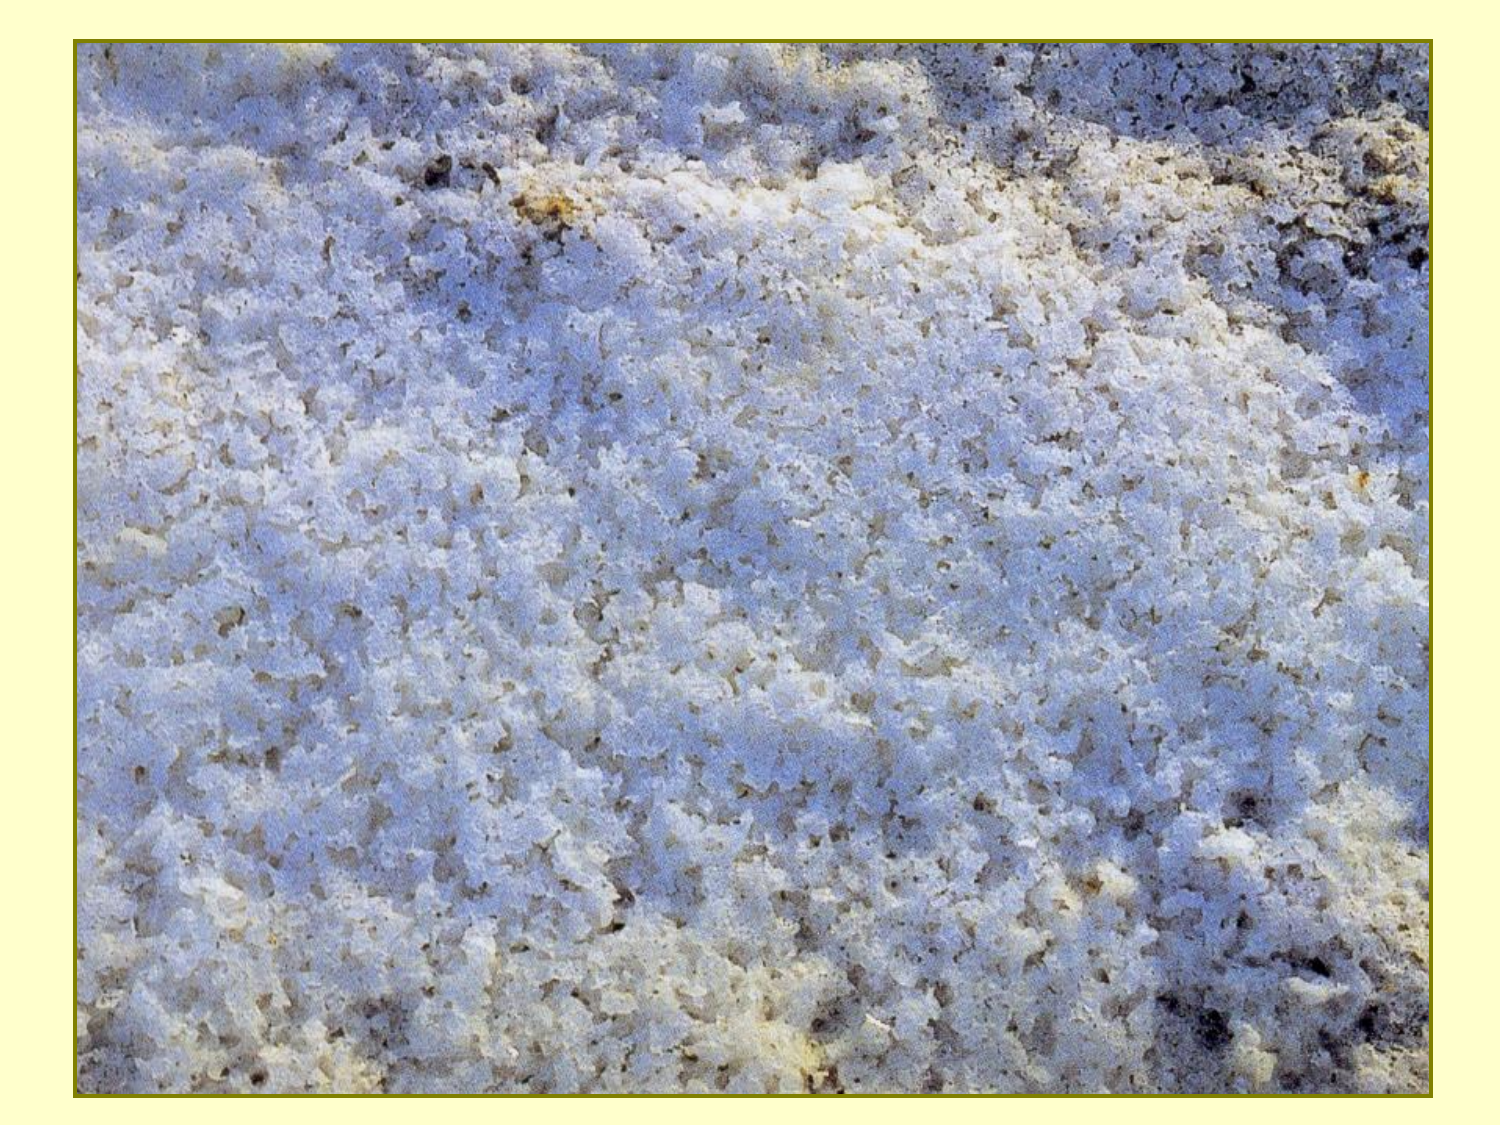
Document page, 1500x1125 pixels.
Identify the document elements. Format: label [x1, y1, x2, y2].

list [76, 42, 1430, 1095]
